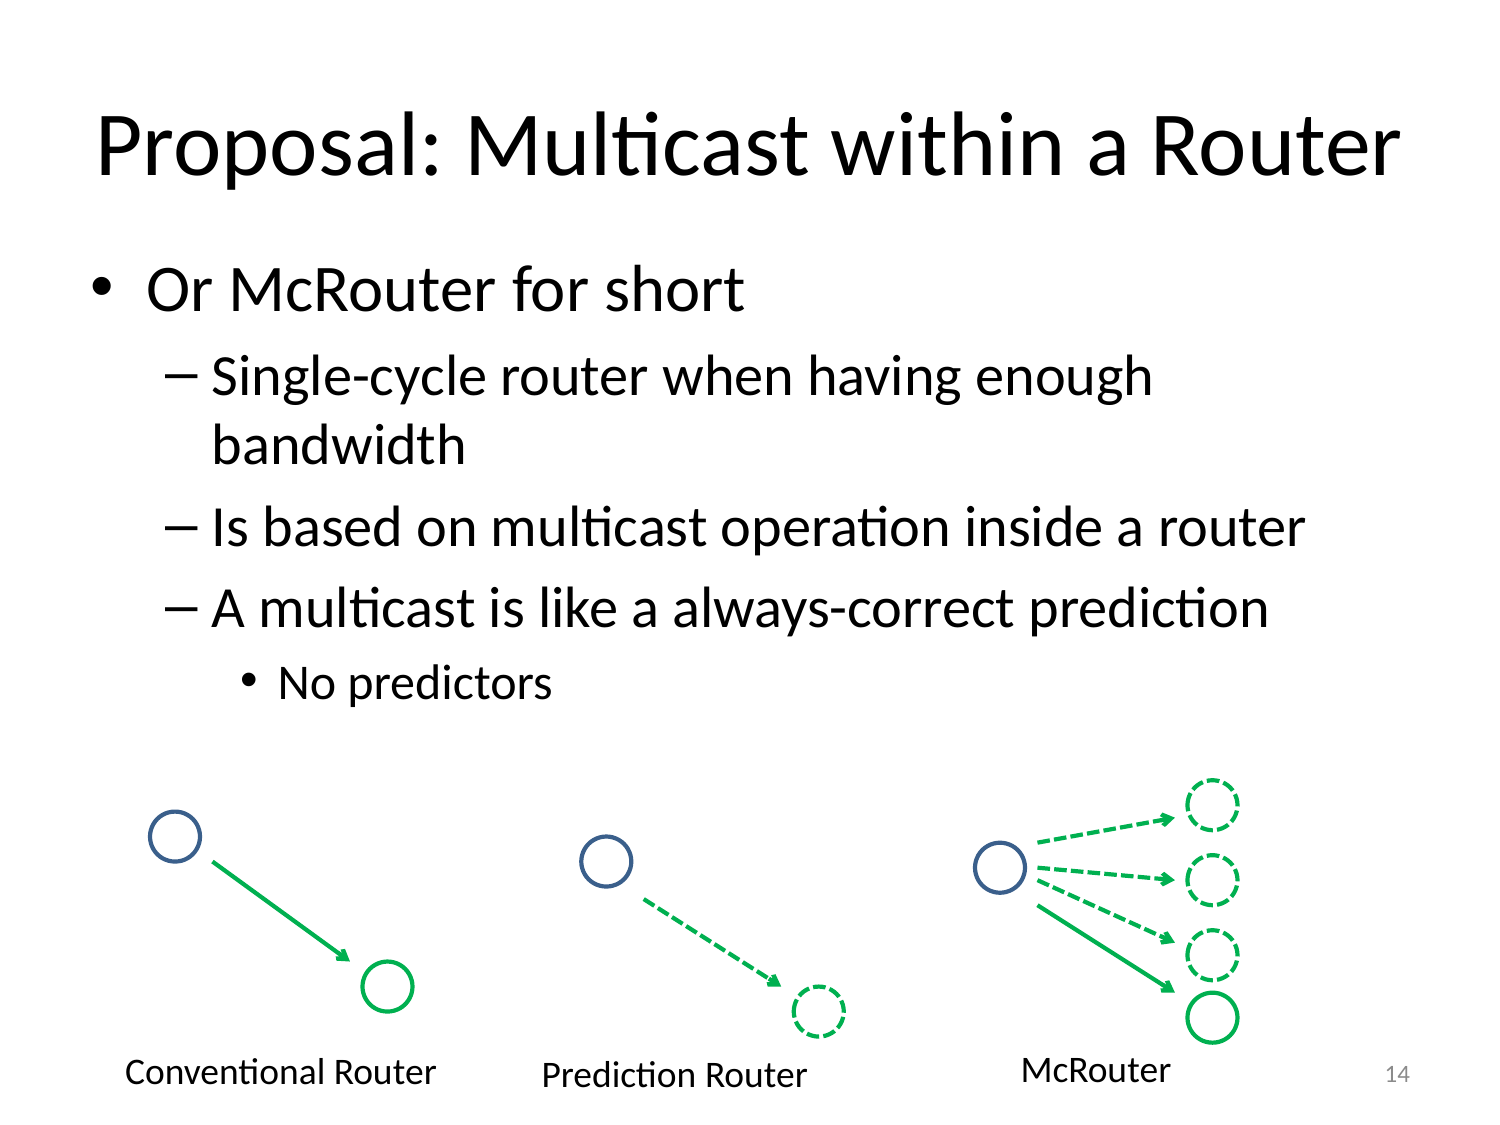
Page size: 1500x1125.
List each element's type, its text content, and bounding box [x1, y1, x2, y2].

text_box McRouter [1005, 1037, 1187, 1098]
title Proposal: Multicast within a Router [75, 45, 1425, 233]
text_box [972, 840, 1028, 895]
text_box [1185, 928, 1240, 983]
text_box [1037, 888, 1176, 943]
text_box [1185, 853, 1240, 908]
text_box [1037, 949, 1176, 993]
text_box Prediction Router [526, 1042, 824, 1103]
text_box [1185, 778, 1240, 833]
text_box [579, 834, 634, 889]
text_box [643, 898, 782, 987]
text_box [1185, 990, 1240, 1042]
text_box [360, 959, 415, 1014]
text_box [1037, 867, 1176, 881]
text_box [147, 809, 203, 864]
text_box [212, 861, 351, 962]
list Or McRouter for short Single-cycle router when having enough bandwidth Is based on multicast operation inside a router A multicast is like a always-correct prediction No predictors [75, 237, 1425, 758]
text_box [791, 984, 846, 1039]
text_box Conventional Router [110, 1039, 452, 1099]
slide_number 14 [1074, 1042, 1425, 1103]
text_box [1037, 817, 1176, 843]
